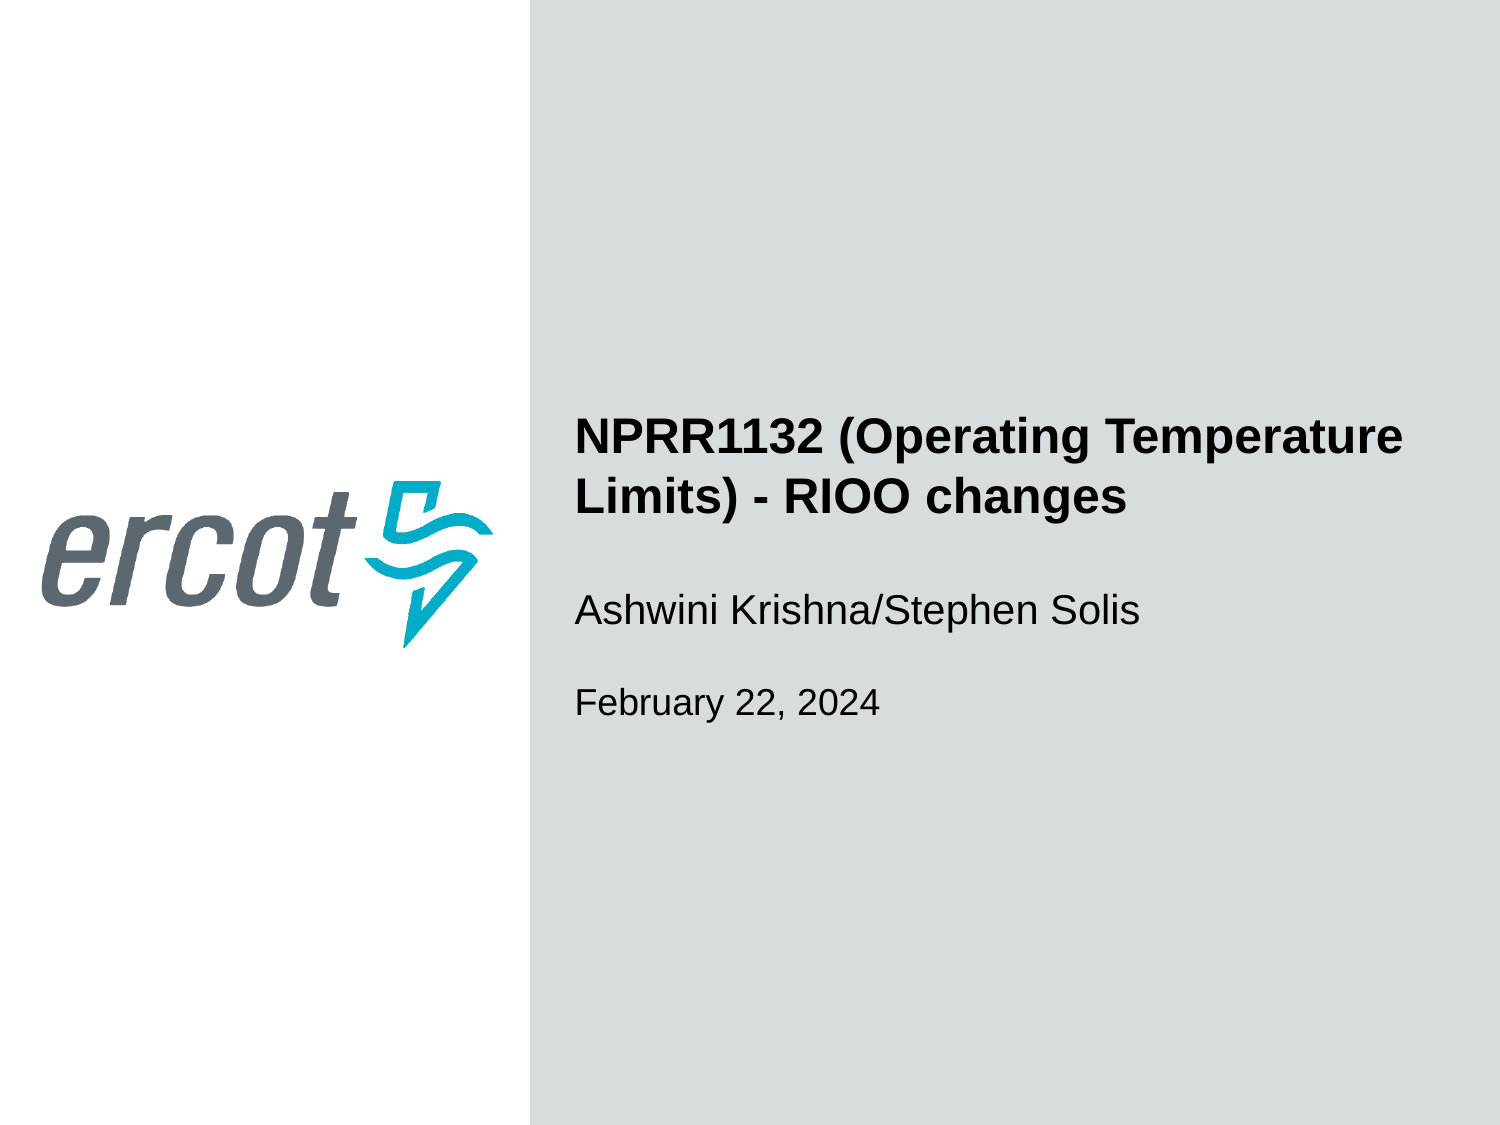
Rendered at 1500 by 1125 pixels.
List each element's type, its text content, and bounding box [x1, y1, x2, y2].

picture [32, 471, 501, 654]
text_box NPRR1132 (Operating Temperature Limits) - RIOO changes Ashwini Krishna/Stephen Solis February 22, 2024 [559, 395, 1486, 821]
